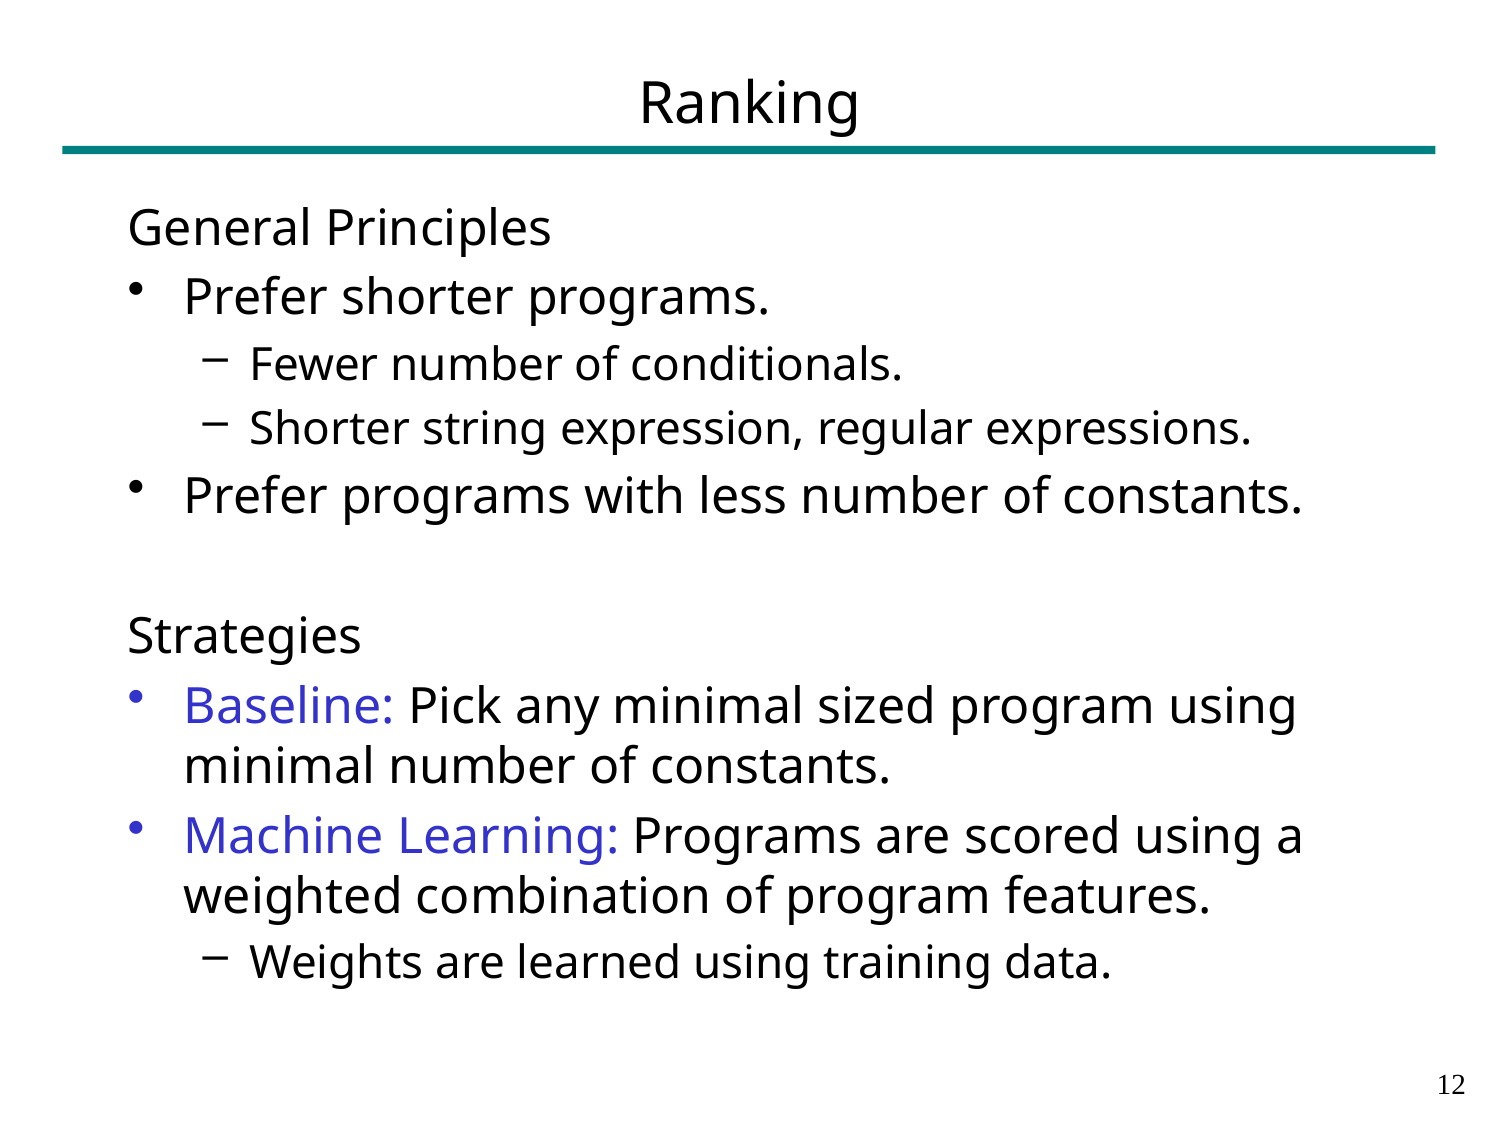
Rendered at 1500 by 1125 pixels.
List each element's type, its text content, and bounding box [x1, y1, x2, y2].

title Ranking [112, 49, 1388, 151]
slide_number 11 [1168, 1057, 1482, 1121]
list General Principles Prefer shorter programs. Fewer number of conditionals. Shorter string expression, regular expressions. Prefer programs with less number of constants. Strategies Baseline: Pick any minimal sized program using minimal number of constants. Machine Learning: Programs are scored using a weighted combination of program features. Weights are learned using training data. [112, 187, 1388, 1121]
